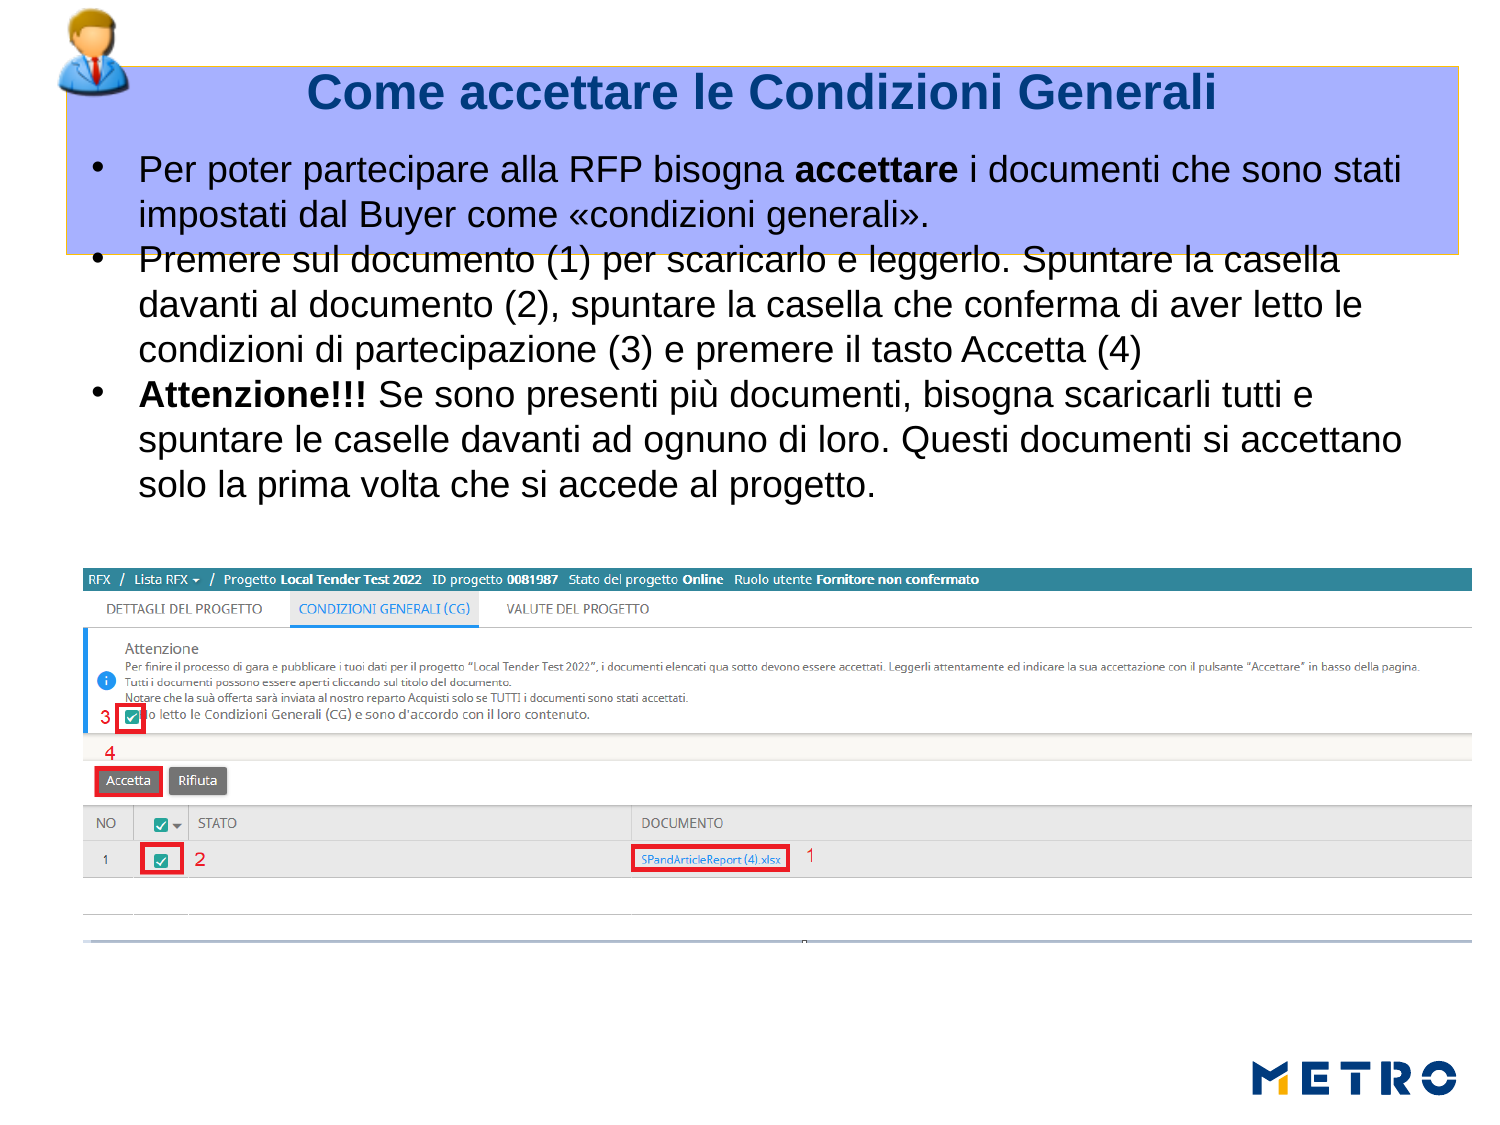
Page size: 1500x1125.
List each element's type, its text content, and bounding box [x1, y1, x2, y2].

picture [51, 7, 137, 98]
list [83, 568, 1472, 943]
text_box Per poter partecipare alla RFP bisogna accettare i documenti che sono stati impostati dal Buyer come «condizioni generali». Premere sul documento (1) per scaricarlo e leggerlo. Spuntare la casella davanti al documento (2), spuntare la casella che conferma di aver letto le condizioni di partecipazione (3) e premere il tasto Accetta (4) Attenzione!!! Se sono presenti più documenti, bisogna scaricarli tutti e spuntare le caselle davanti ad ognuno di loro. Questi documenti si accettano solo la prima volta che si accede al progetto. [76, 137, 1447, 512]
title Come accettare le Condizioni Generali [66, 66, 1459, 255]
